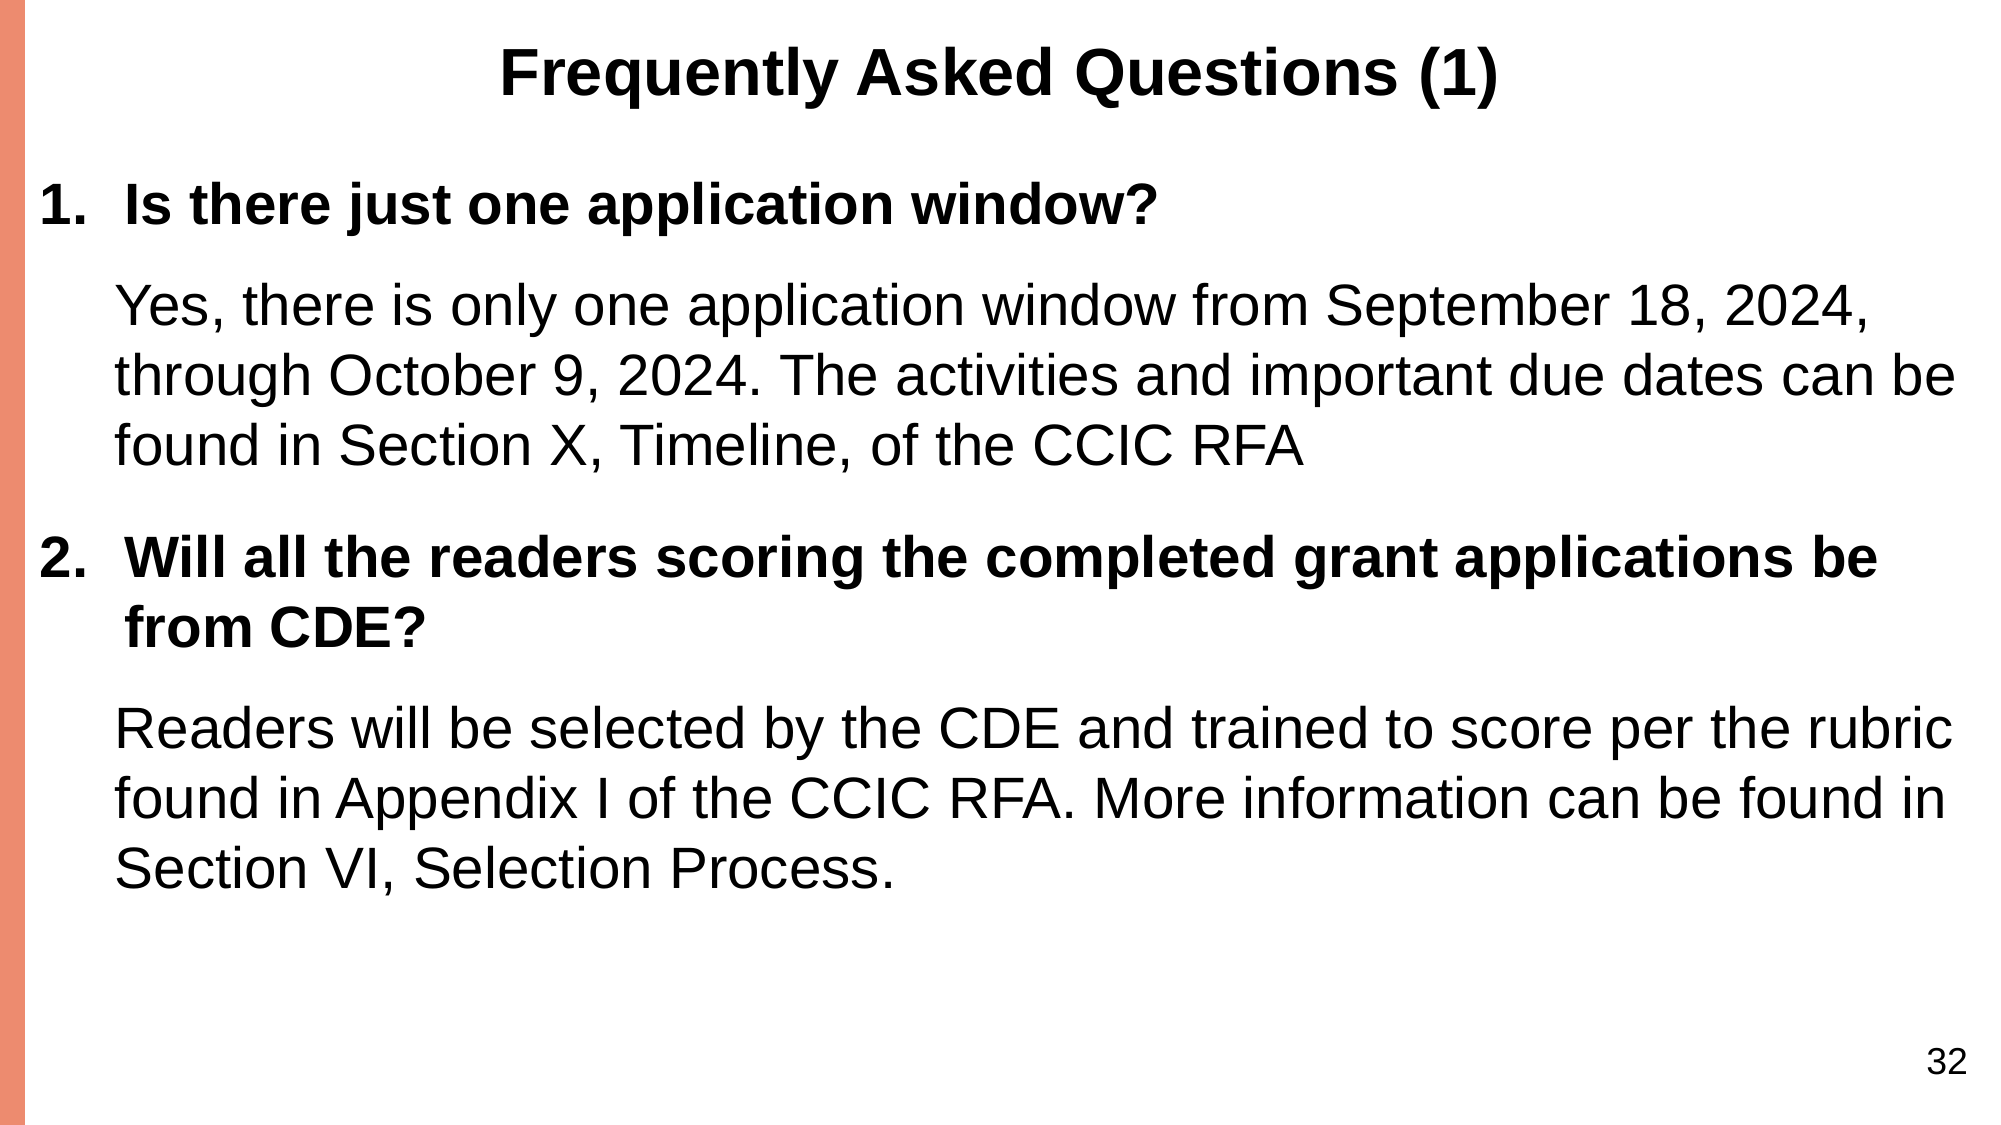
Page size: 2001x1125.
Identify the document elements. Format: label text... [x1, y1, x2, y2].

title Frequently Asked Questions (1) [24, 0, 1975, 148]
list Is there just one application window? Yes, there is only one application window from September 18, 2024, through October 9, 2024. The activities and important due dates can be found in Section X, Timeline, of the CCIC RFA Will all the readers scoring the completed grant applications be from CDE? Readers will be selected by the CDE and trained to score per the rubric found in Appendix I of the CCIC RFA. More information can be found in Section VI, Selection Process. [24, 158, 2000, 1092]
text_box 32 [1911, 1029, 2000, 1103]
